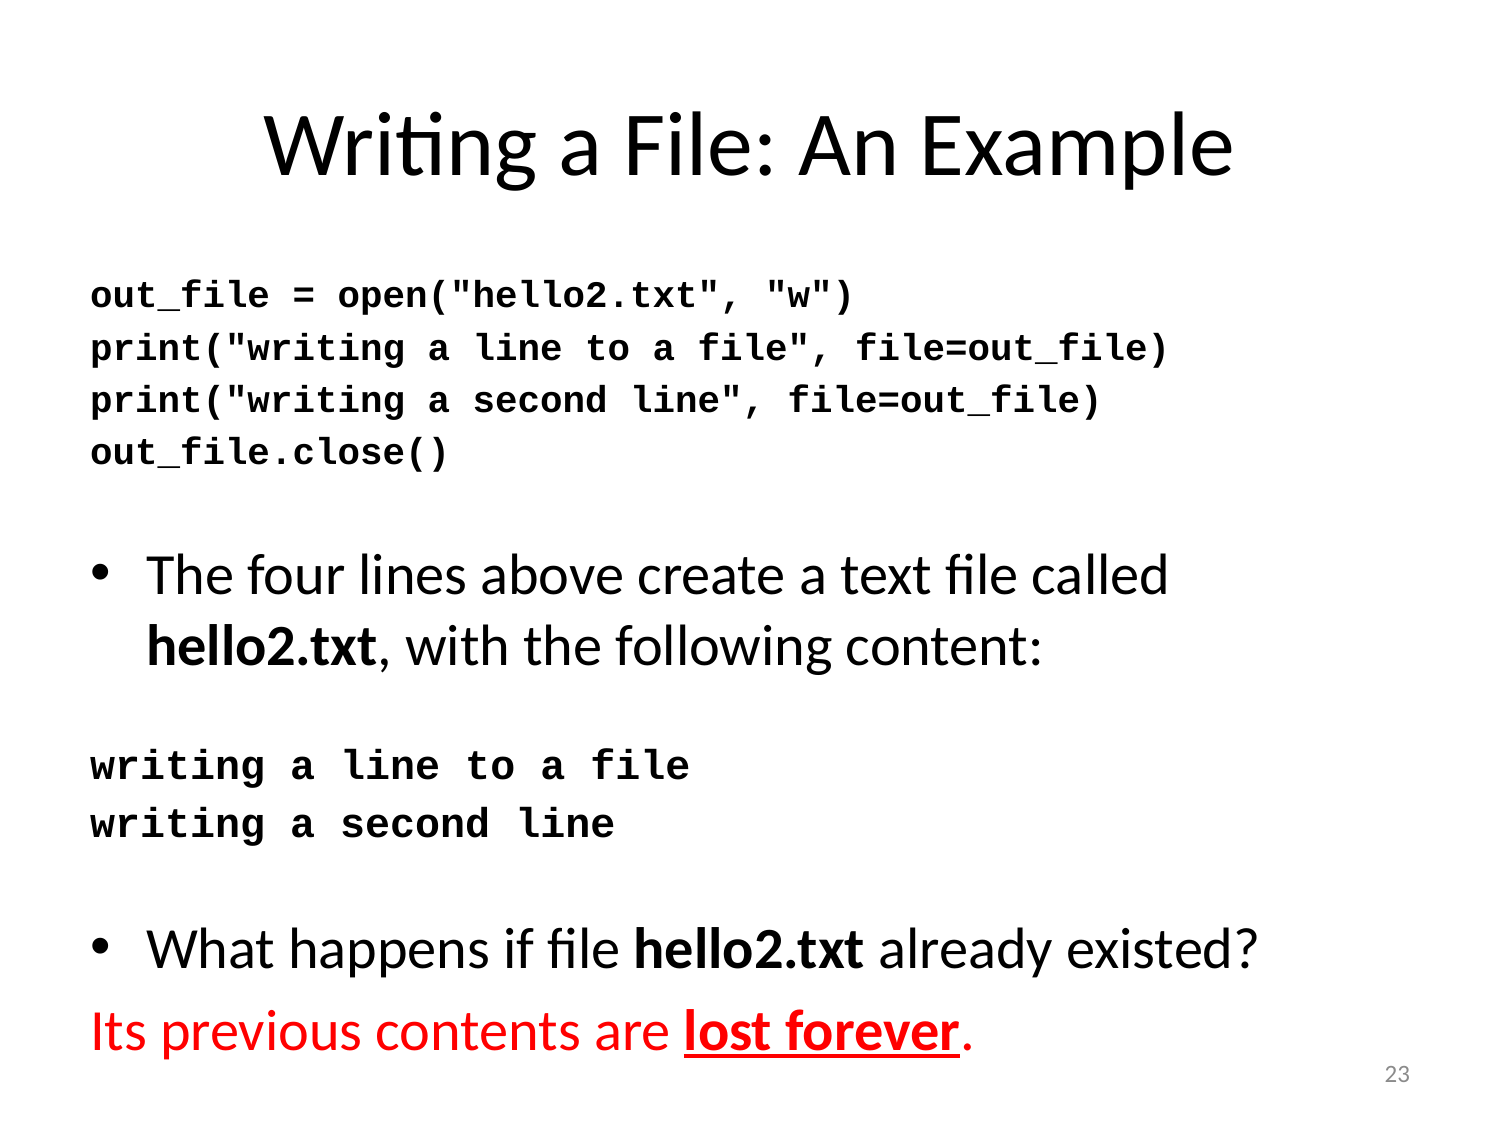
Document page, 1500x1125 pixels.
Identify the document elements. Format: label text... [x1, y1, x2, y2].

title Writing a File: An Example [75, 45, 1425, 233]
list out_file = open("hello2.txt", "w") print("writing a line to a file", file=out_file) print("writing a second line", file=out_file) out_file.close() The four lines above create a text file called hello2.txt, with the following content: writing a line to a file writing a second line What happens if file hello2.txt already existed? Its previous contents are lost forever. [75, 262, 1425, 525]
slide_number 23 [1074, 1042, 1425, 1103]
